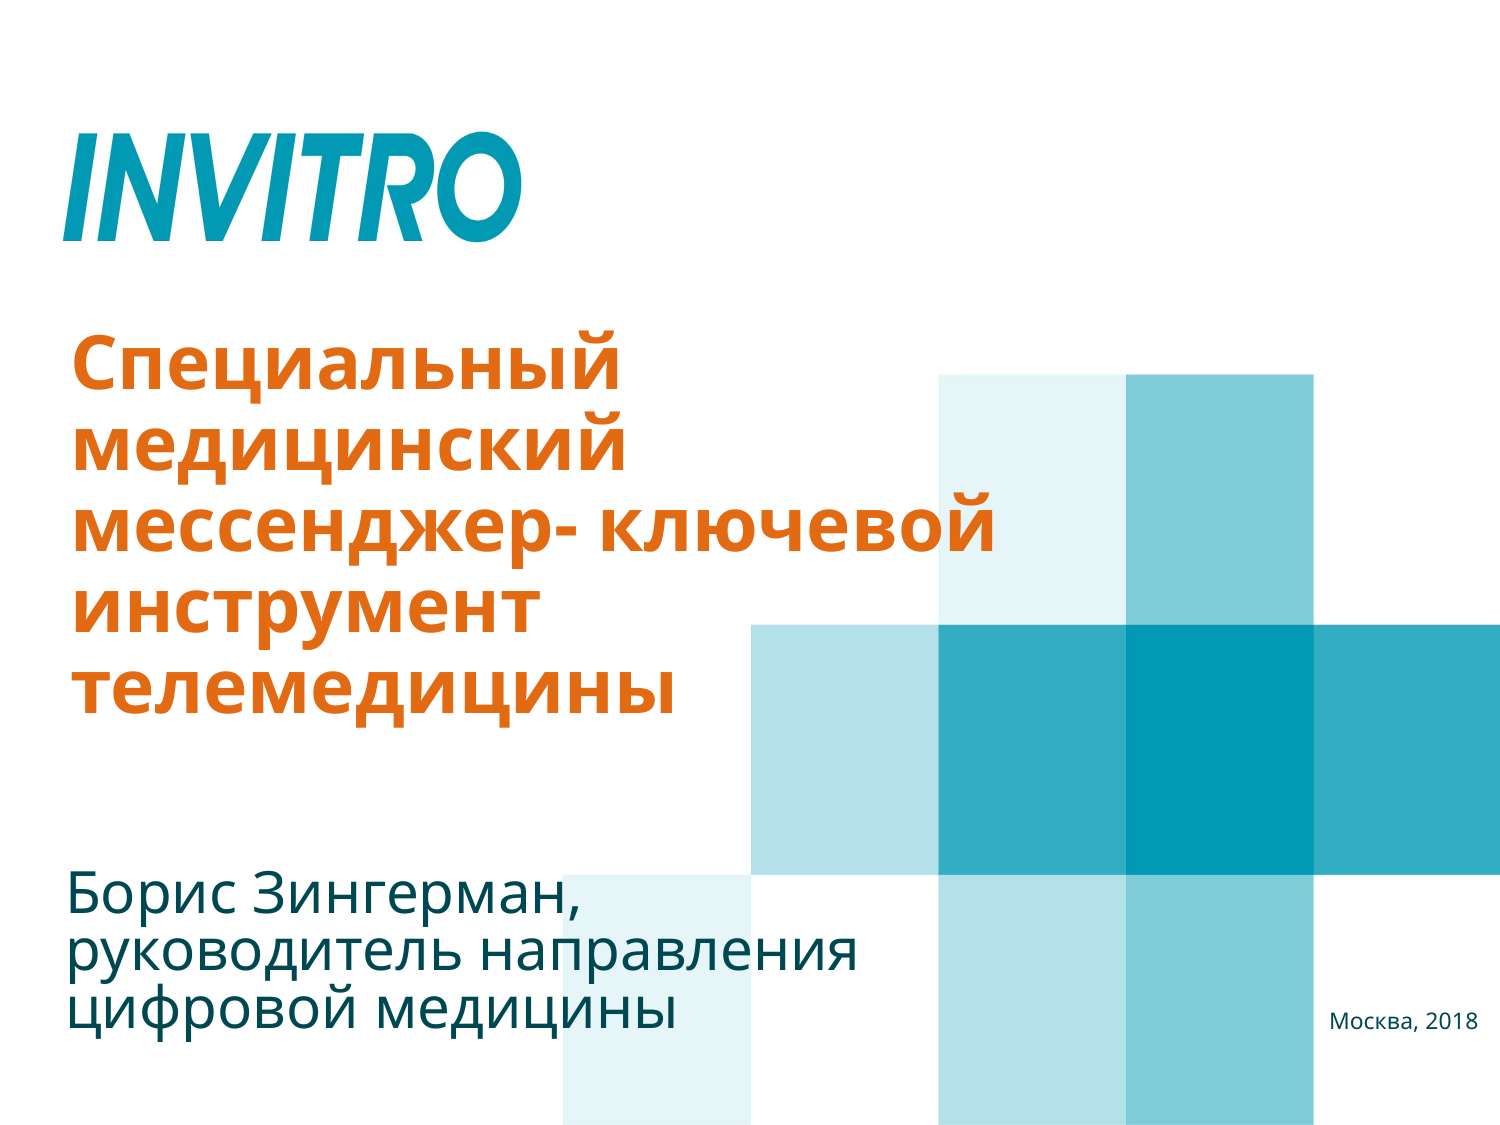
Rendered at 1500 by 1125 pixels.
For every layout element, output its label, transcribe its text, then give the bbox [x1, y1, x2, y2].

text_box Специальный медицинский мессенджер- ключевой инструмент телемедицины [70, 468, 1149, 587]
text_box Москва, 2018 [1310, 999, 1500, 1046]
text_box Борис Зингерман, руководитель направления цифровой медицины [65, 872, 1191, 1083]
picture [0, 0, 1500, 1125]
